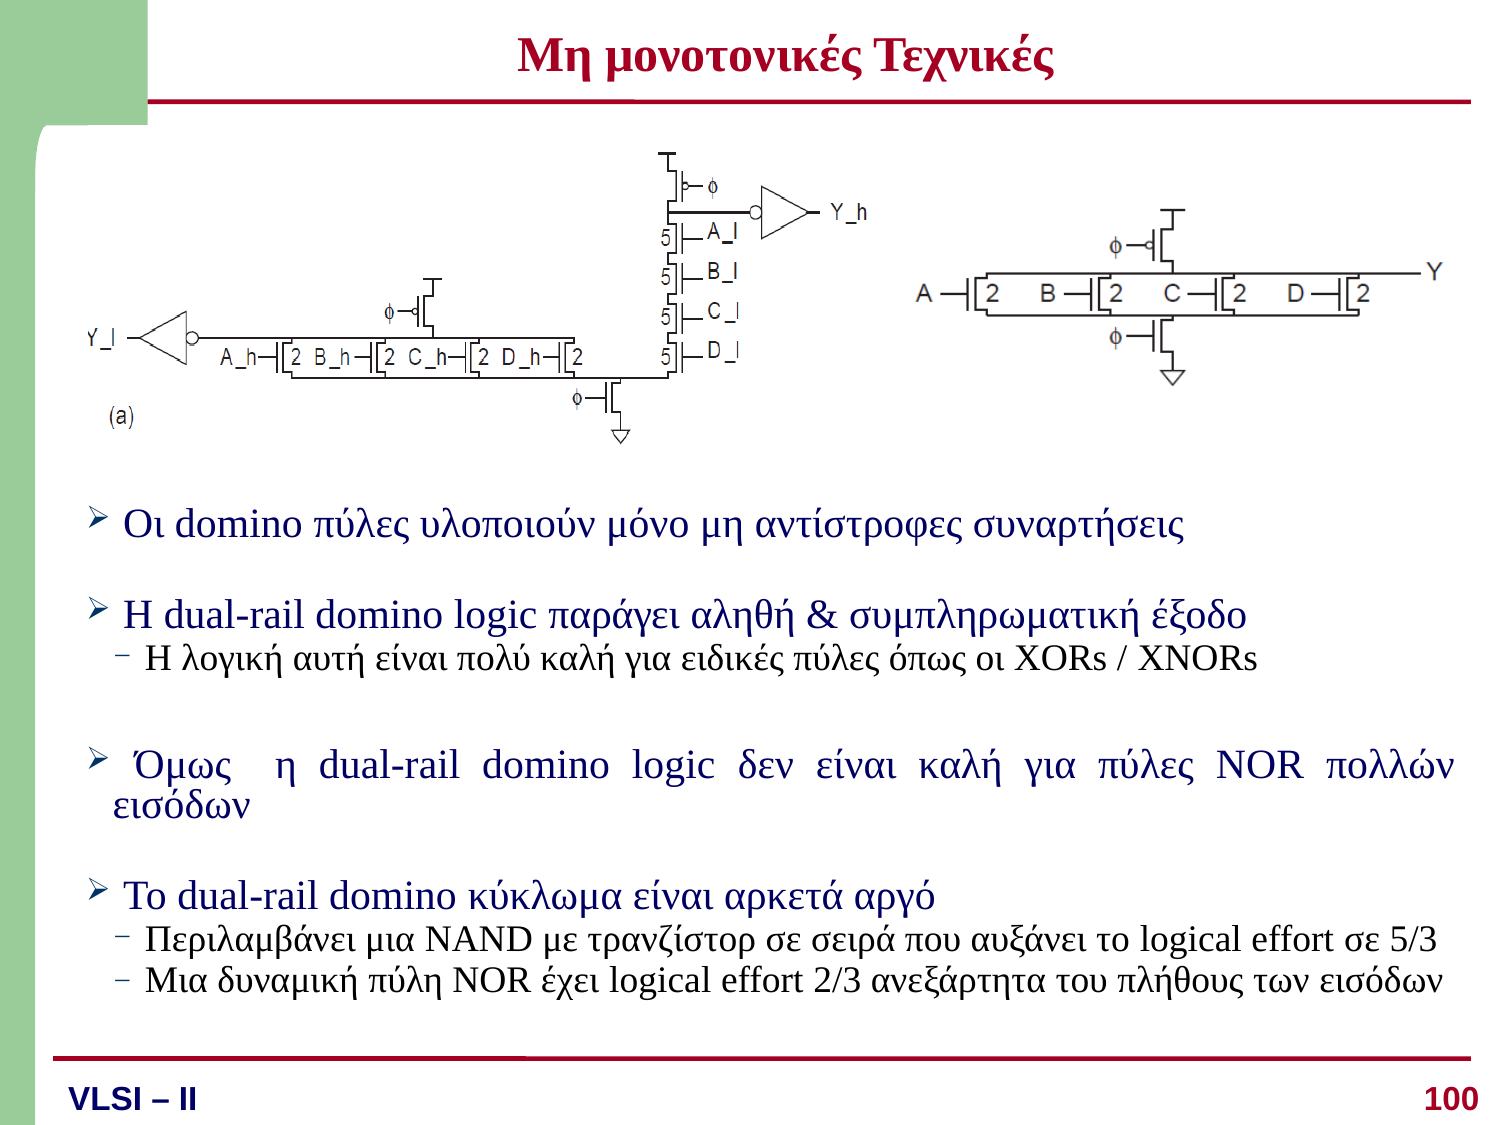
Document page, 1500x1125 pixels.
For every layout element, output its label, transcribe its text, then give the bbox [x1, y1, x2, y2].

list Οι domino πύλες υλοποιούν μόνο μη αντίστροφες συναρτήσεις Η dual-rail domino logic παράγει αληθή & συμπληρωματική έξοδο Η λογική αυτή είναι πολύ καλή για ειδικές πύλες όπως οι XORs / XNORs Όμως η dual-rail domino logic δεν είναι καλή για πύλες NOR πολλών εισόδων Το dual-rail domino κύκλωμα είναι αρκετά αργό Περιλαμβάνει μια NAND με τρανζίστορ σε σειρά που αυξάνει το logical effort σε 5/3 Μια δυναμική πύλη NOR έχει logical effort 2/3 ανεξάρτητα του πλήθους των εισόδων [41, 498, 1471, 1047]
footer VLSI – II [52, 1065, 1403, 1125]
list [903, 184, 1462, 386]
title Μη μονοτονικές Τεχνικές [112, 19, 1459, 91]
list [88, 125, 881, 464]
slide_number 100 [1403, 1044, 1500, 1125]
